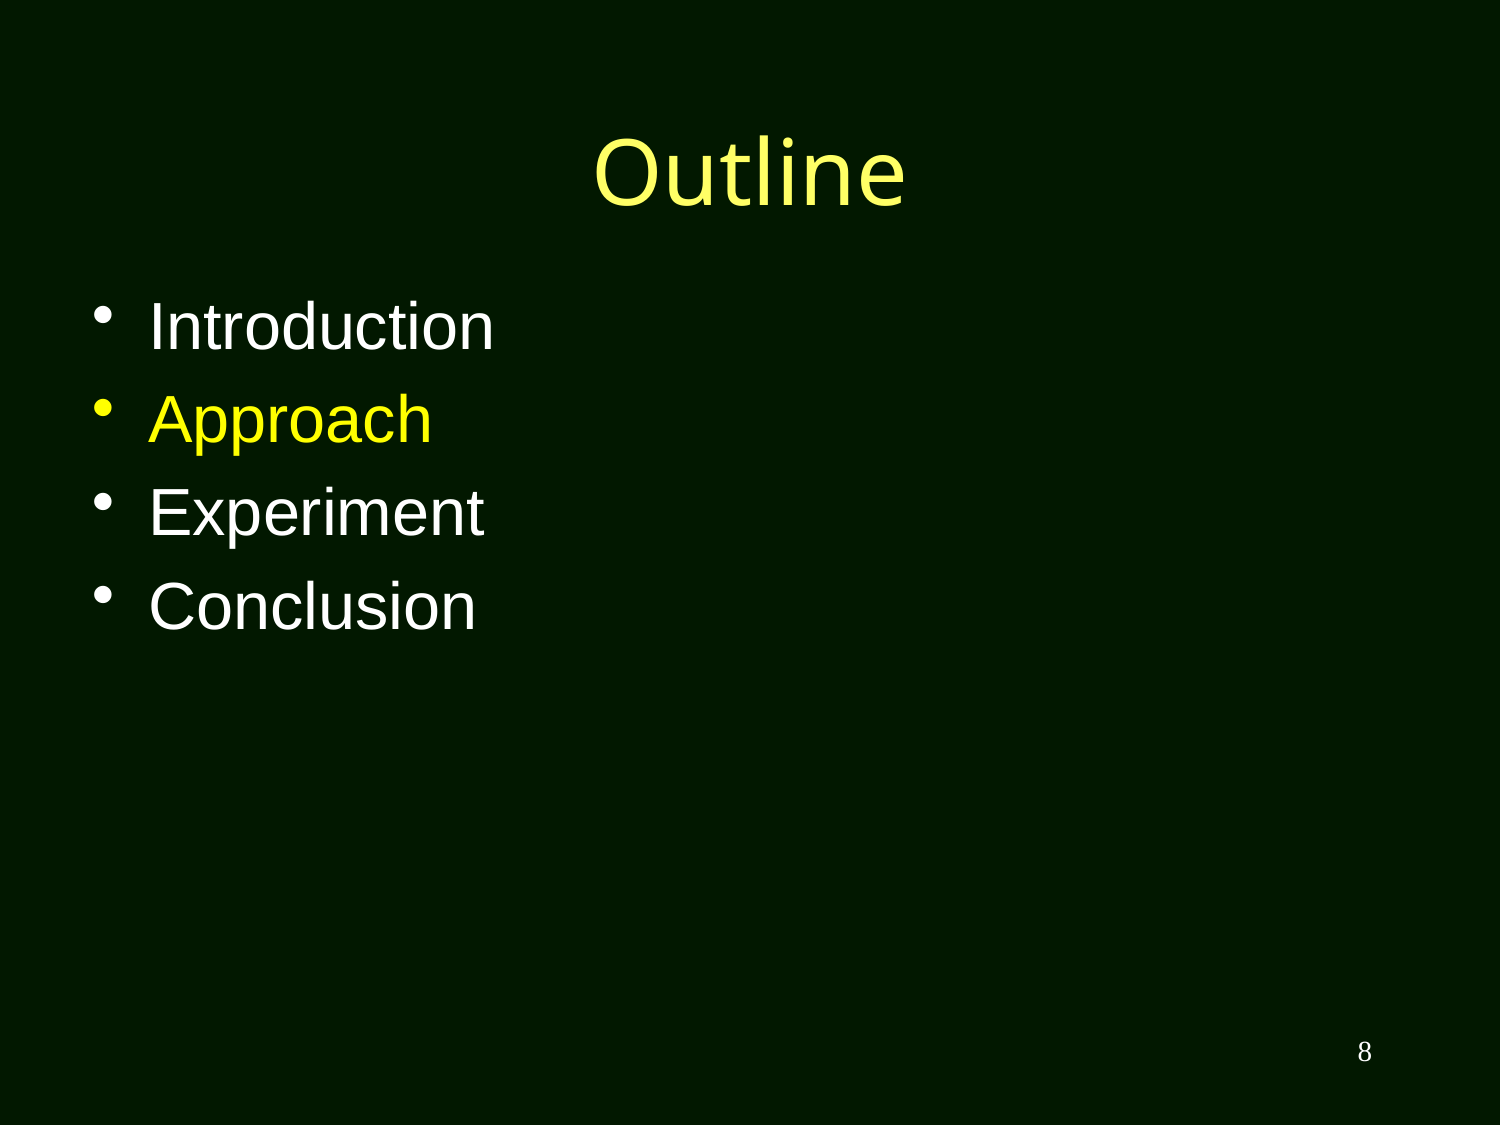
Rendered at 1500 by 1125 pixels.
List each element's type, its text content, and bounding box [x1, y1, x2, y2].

title Outline [112, 99, 1388, 238]
list Introduction Approach Experiment Conclusion [76, 275, 1424, 1000]
slide_number 8 [1074, 1024, 1388, 1101]
